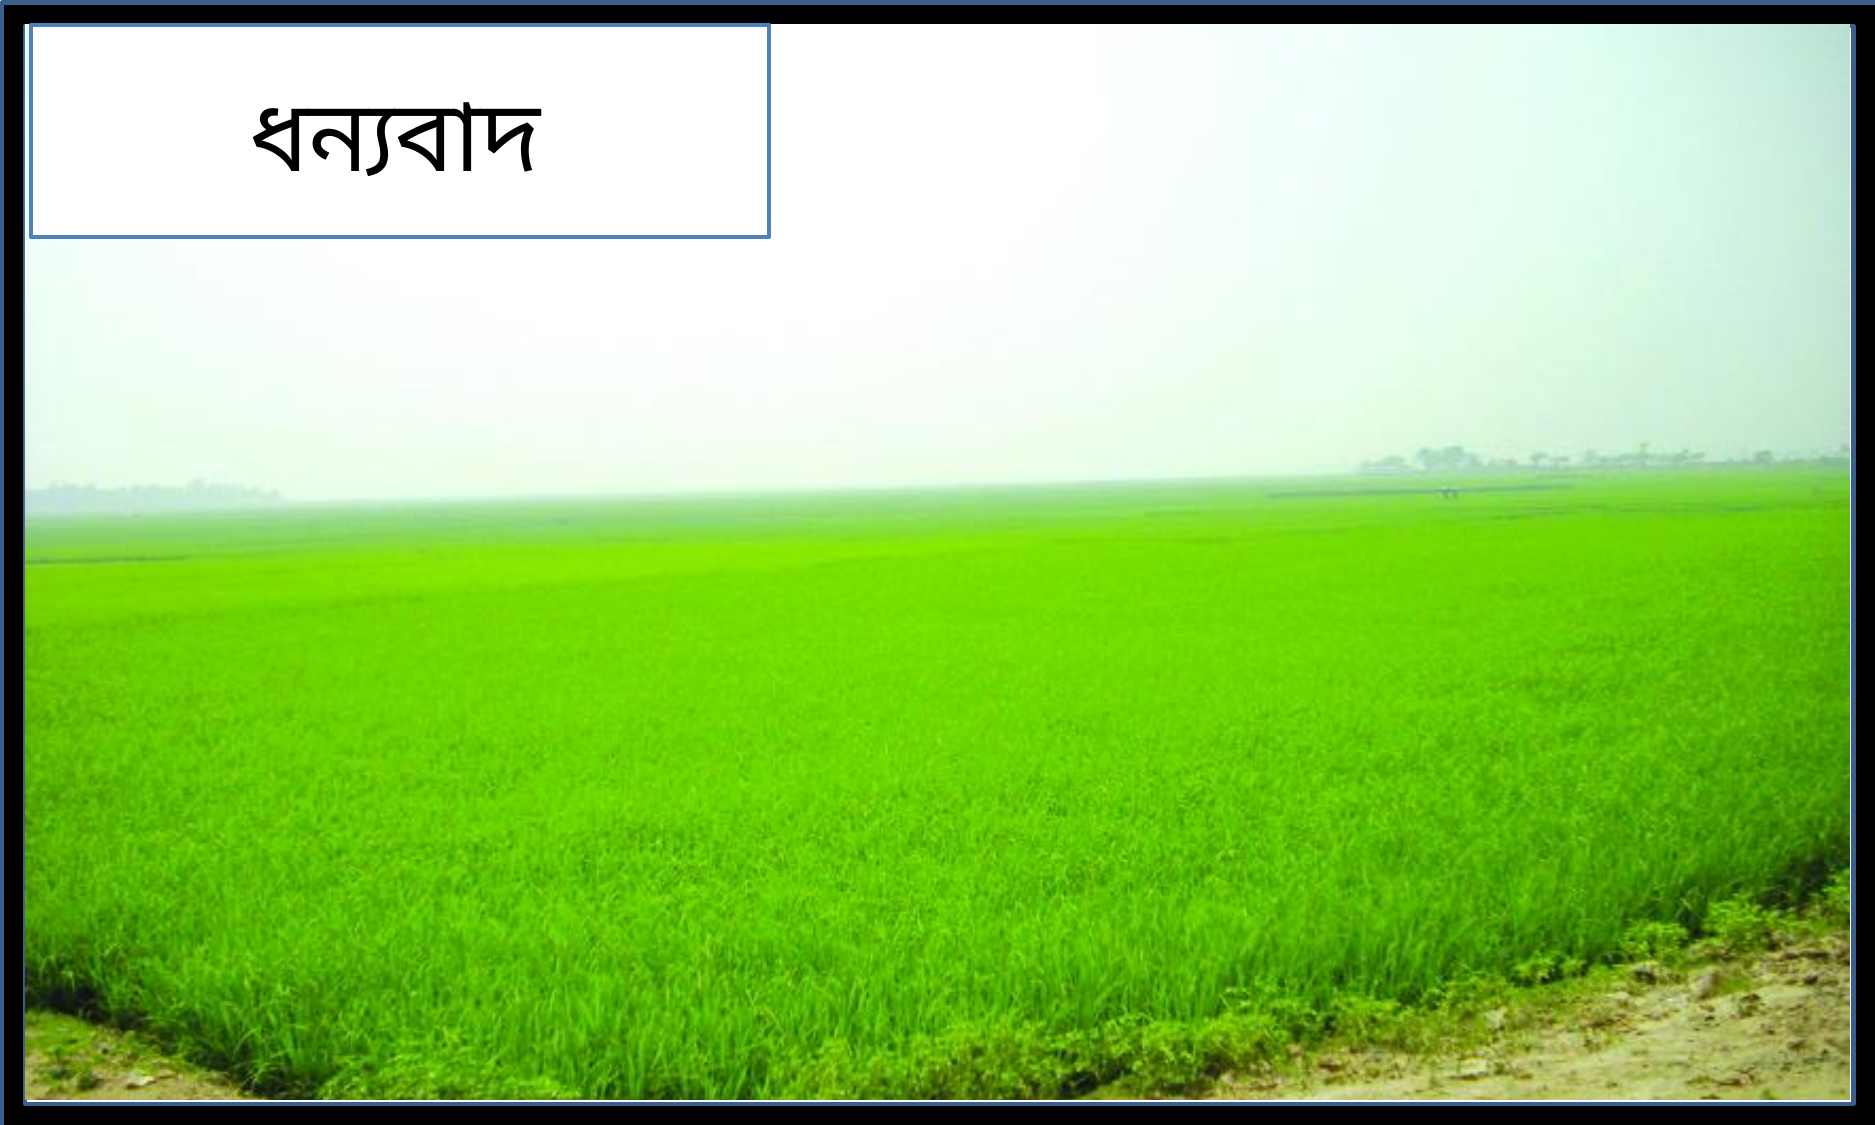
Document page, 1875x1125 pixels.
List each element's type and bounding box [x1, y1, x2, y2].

text_box [0, 0, 1875, 1125]
picture [24, 24, 1851, 1101]
